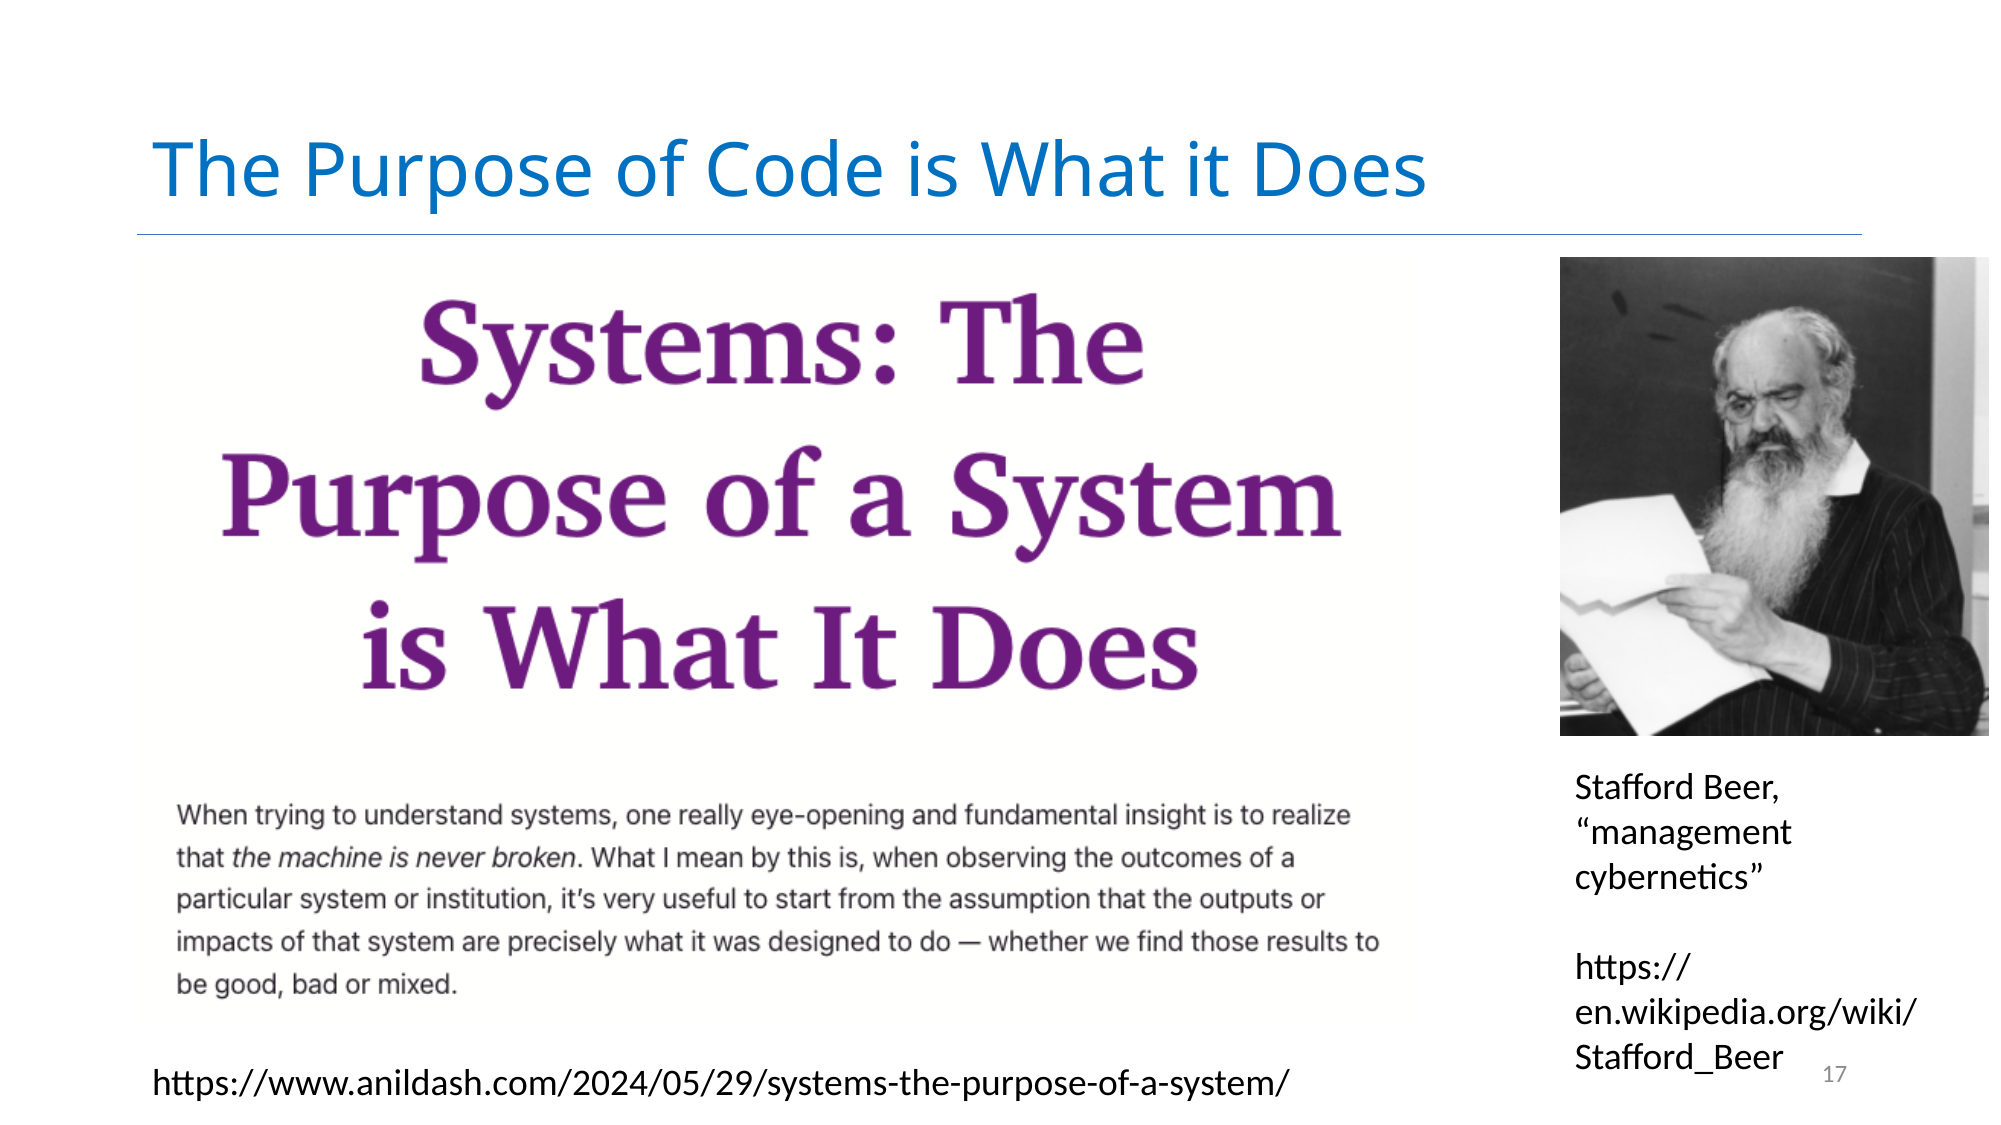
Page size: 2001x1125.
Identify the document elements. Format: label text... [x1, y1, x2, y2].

text_box Stafford Beer, “management cybernetics” https://en.wikipedia.org/wiki/Stafford_Beer [1560, 754, 1989, 1085]
text_box https://www.anildash.com/2024/05/29/systems-the-purpose-of-a-system/ [137, 1050, 1533, 1110]
slide_number 17 [1412, 1042, 1863, 1103]
title The Purpose of Code is What it Does [137, 3, 1863, 221]
picture [137, 257, 1413, 1023]
picture [1559, 257, 1989, 736]
